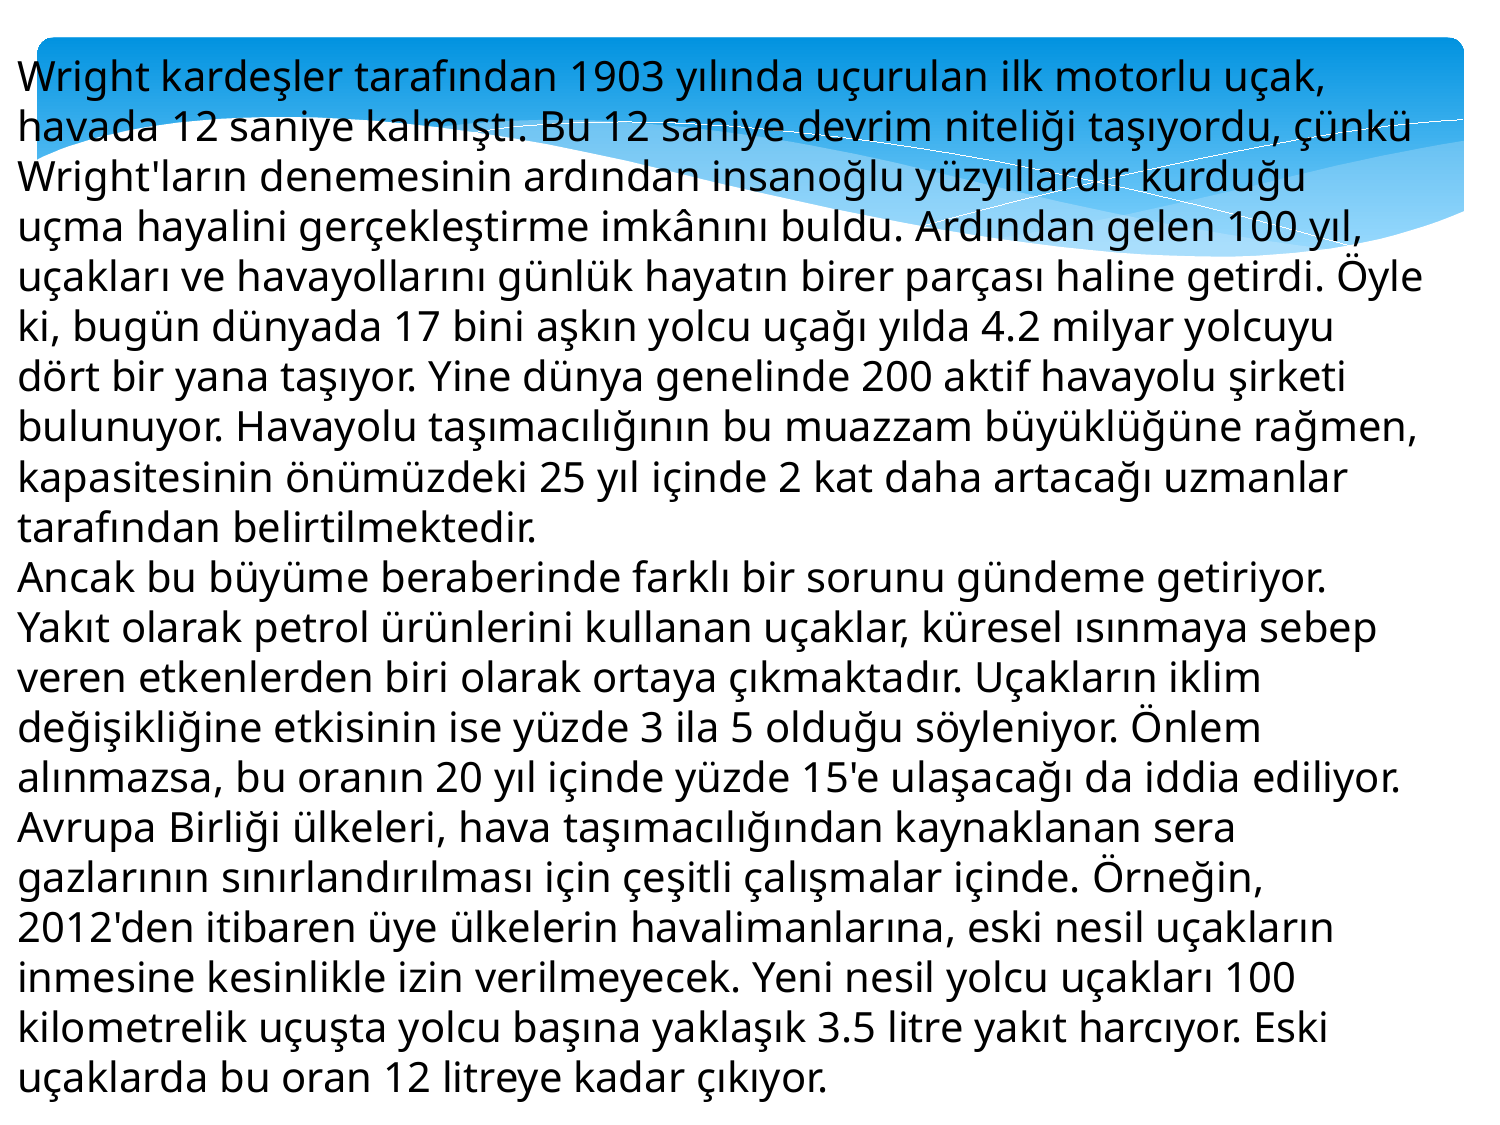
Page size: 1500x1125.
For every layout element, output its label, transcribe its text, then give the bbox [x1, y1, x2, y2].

text_box Wright kardeşler tarafından 1903 yılında uçurulan ilk motorlu uçak, havada 12 saniye kalmıştı. Bu 12 saniye devrim niteliği taşıyordu, çünkü Wright'ların denemesinin ardından insanoğlu yüzyıllardır kurduğu uçma hayalini gerçekleştirme imkânını buldu. Ardından gelen 100 yıl, uçakları ve havayollarını günlük hayatın birer parçası haline getirdi. Öyle ki, bugün dünyada 17 bini aşkın yolcu uçağı yılda 4.2 milyar yolcuyu dört bir yana taşıyor. Yine dünya genelinde 200 aktif havayolu şirketi bulunuyor. Havayolu taşımacılığının bu muazzam büyüklüğüne rağmen, kapasitesinin önümüzdeki 25 yıl içinde 2 kat daha artacağı uzmanlar tarafından belirtilmektedir. Ancak bu büyüme beraberinde farklı bir sorunu gündeme getiriyor. Yakıt olarak petrol ürünlerini kullanan uçaklar, küresel ısınmaya sebep veren etkenlerden biri olarak ortaya çıkmaktadır. Uçakların iklim değişikliğine etkisinin ise yüzde 3 ila 5 olduğu söyleniyor. Önlem alınmazsa, bu oranın 20 yıl içinde yüzde 15'e ulaşacağı da iddia ediliyor. Avrupa Birliği ülkeleri, hava taşımacılığından kaynaklanan sera gazlarının sınırlandırılması için çeşitli çalışmalar içinde. Örneğin, 2012'den itibaren üye ülkelerin havalimanlarına, eski nesil uçakların inmesine kesinlikle izin verilmeyecek. Yeni nesil yolcu uçakları 100 kilometrelik uçuşta yolcu başına yaklaşık 3.5 litre yakıt harcıyor. Eski uçaklarda bu oran 12 litreye kadar çıkıyor. [2, 42, 1441, 1125]
